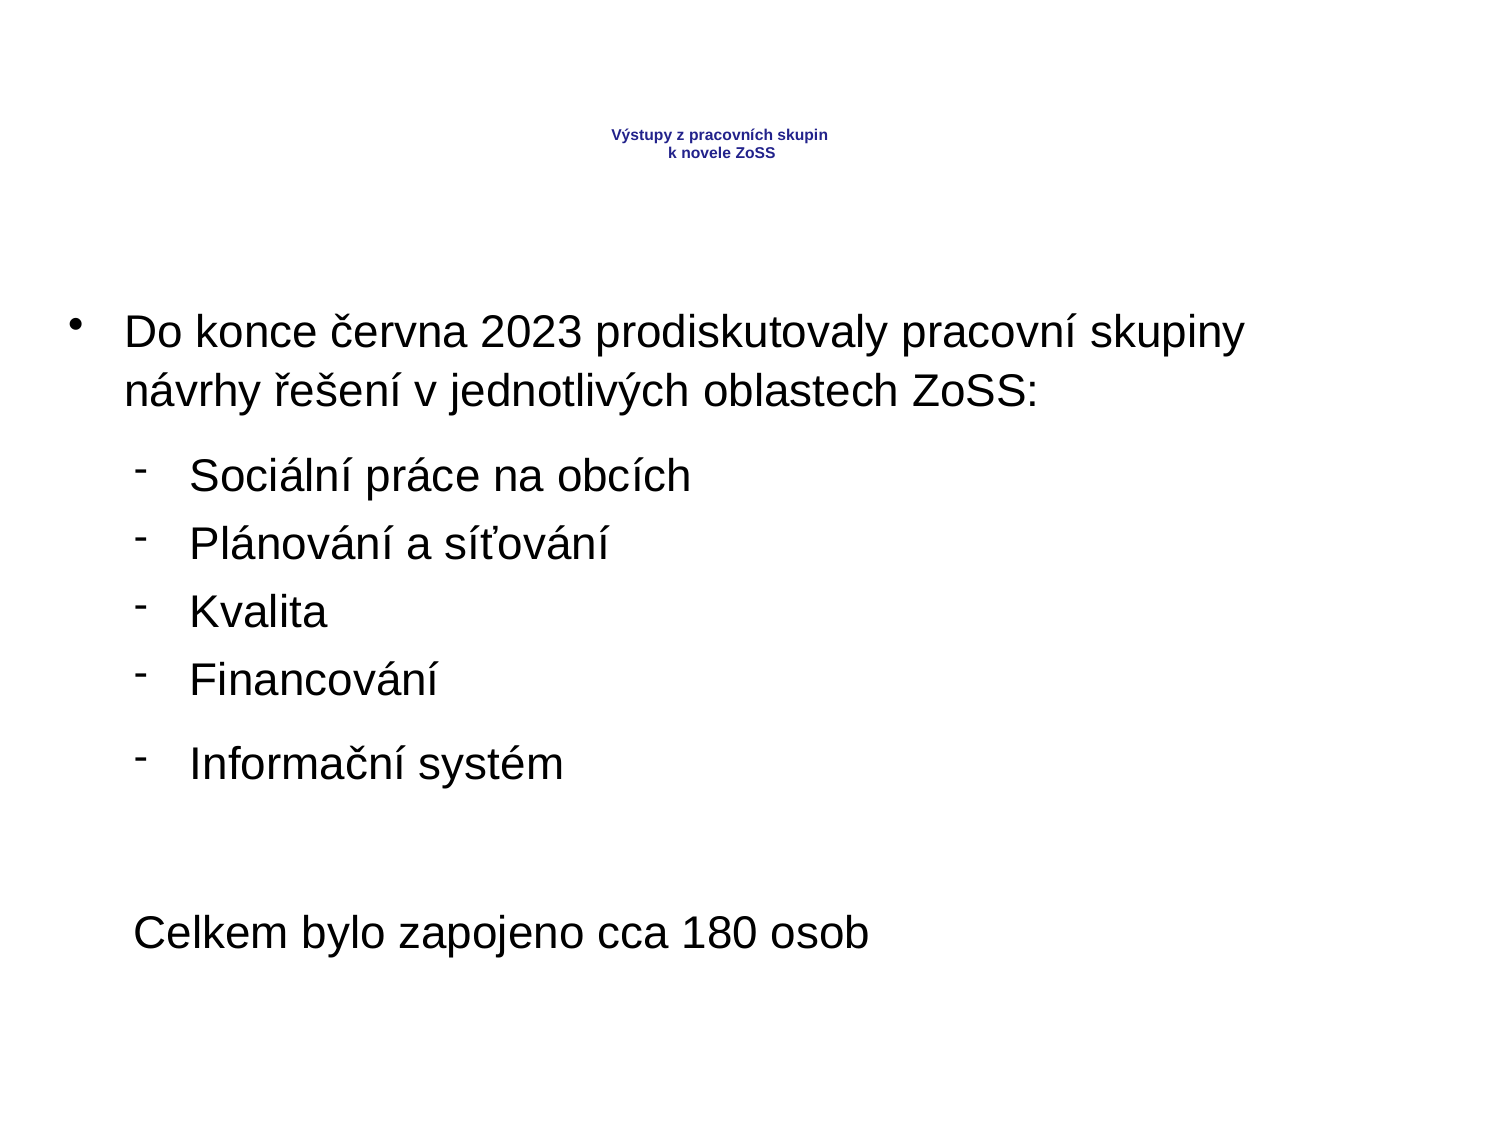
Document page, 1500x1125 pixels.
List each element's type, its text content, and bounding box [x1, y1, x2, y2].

title Výstupy z pracovních skupin k novele ZoSS [30, 78, 1413, 209]
list Do konce června 2023 prodiskutovaly pracovní skupiny návrhy řešení v jednotlivých oblastech ZoSS: Sociální práce na obcích Plánování a síťování Kvalita Financování Informační systém Celkem bylo zapojeno cca 180 osob [53, 290, 1412, 1012]
